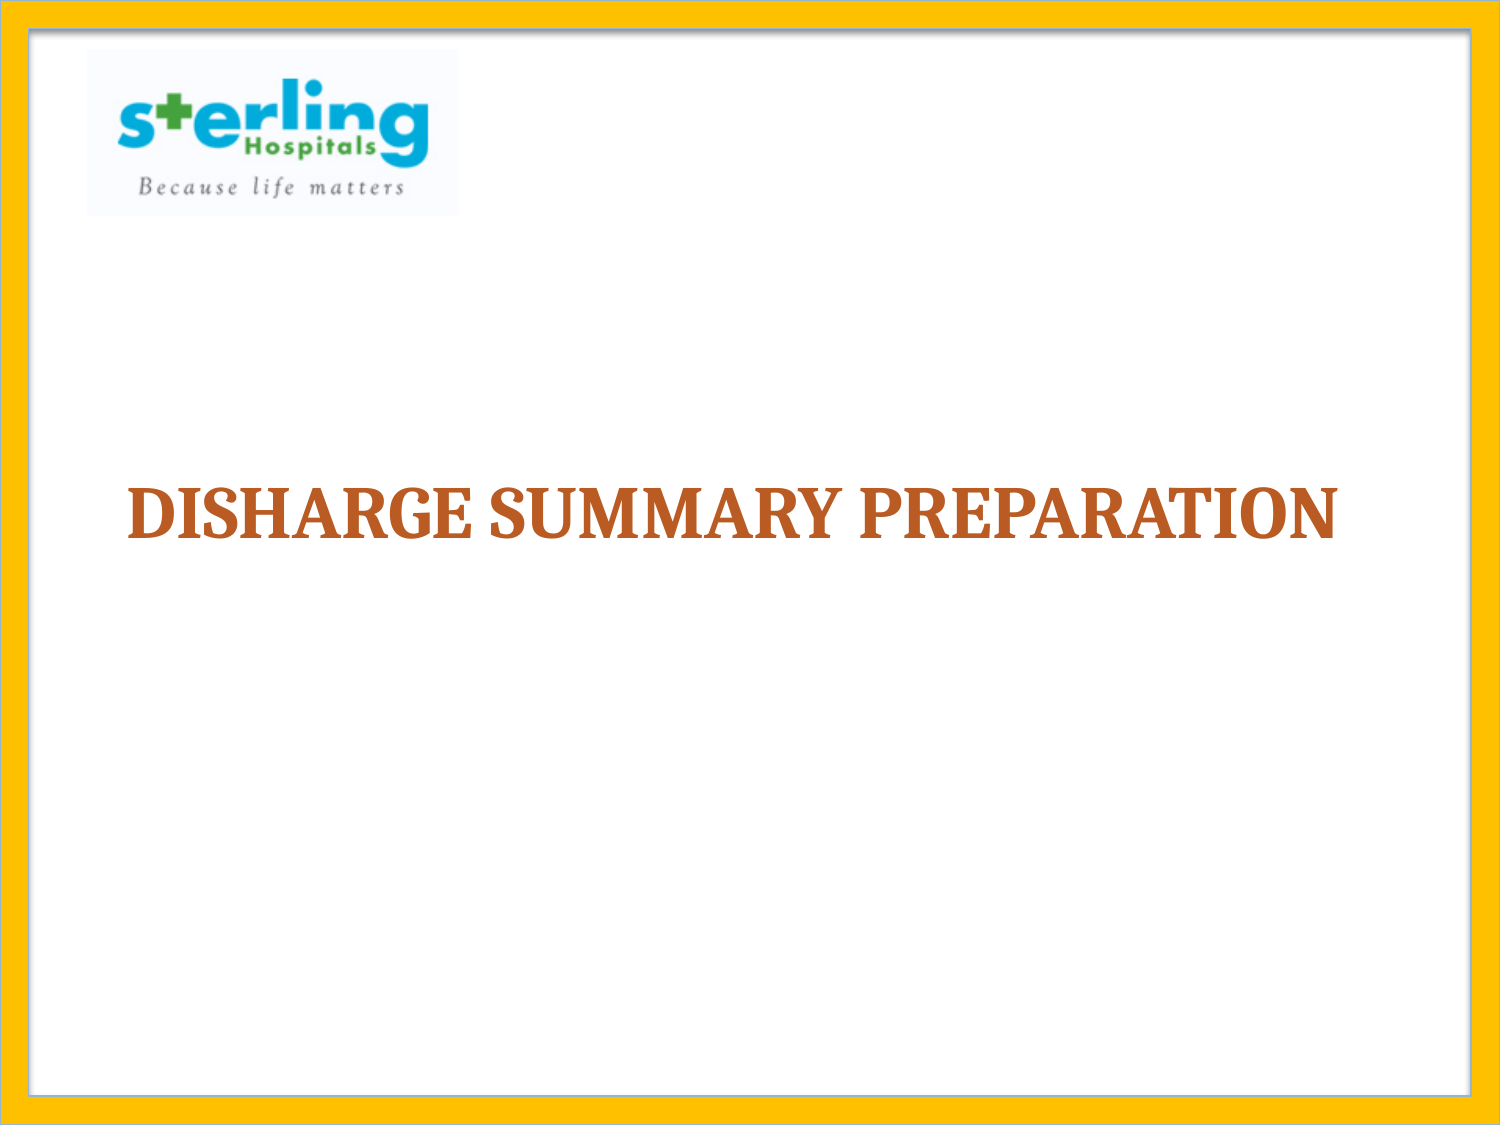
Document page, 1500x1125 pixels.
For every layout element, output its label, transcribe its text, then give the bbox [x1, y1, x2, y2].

picture [87, 49, 459, 216]
text_box [0, 0, 1500, 1125]
text_box DISHARGE SUMMARY PREPARATION [112, 456, 1424, 562]
